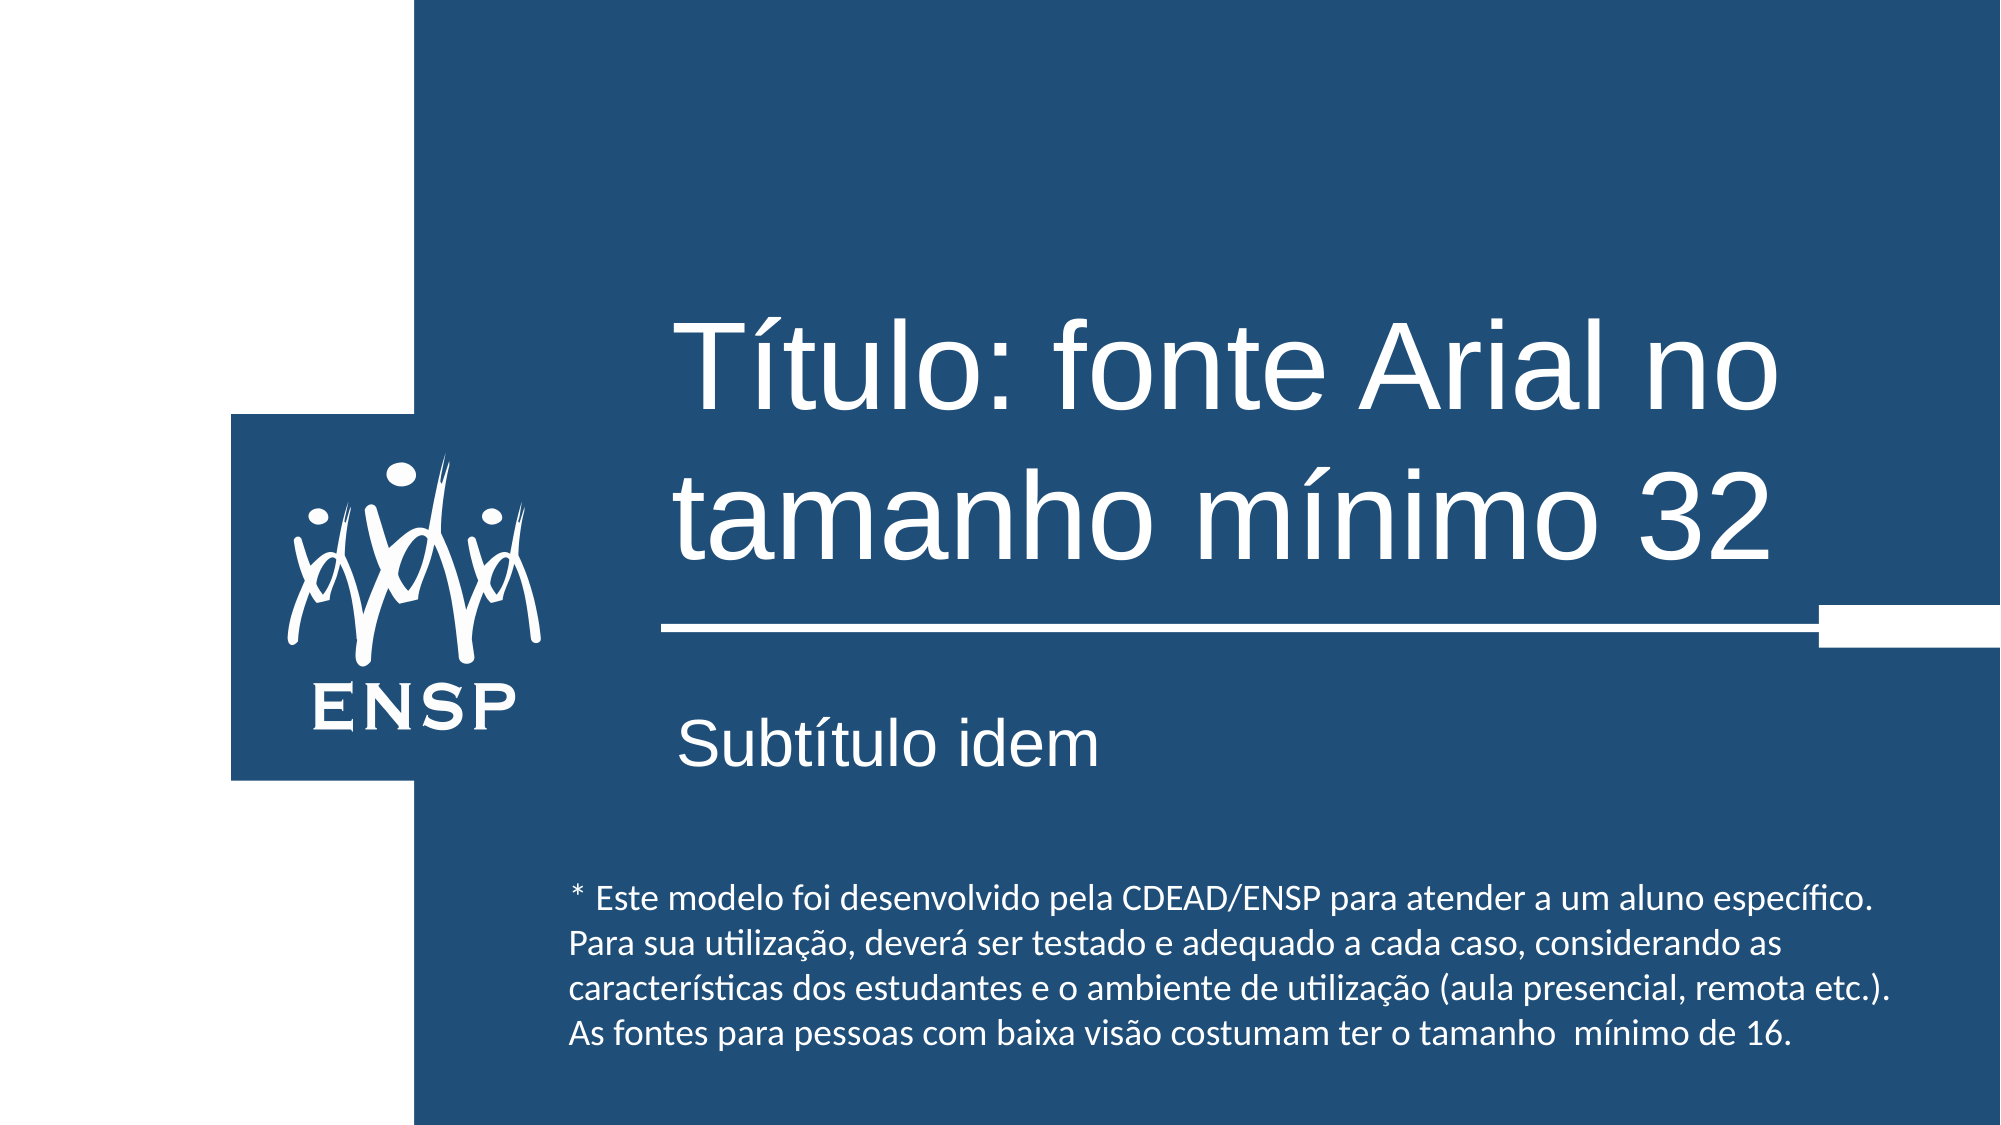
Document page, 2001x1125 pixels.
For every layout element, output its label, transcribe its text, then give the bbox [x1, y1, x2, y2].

subtitle Subtítulo idem [661, 692, 1948, 965]
text_box [1818, 604, 2000, 649]
text_box [230, 413, 550, 782]
title Título: fonte Arial no tamanho mínimo 32 [656, 278, 2000, 592]
text_box [0, 0, 415, 1125]
text_box [660, 623, 1818, 633]
text_box * Este modelo foi desenvolvido pela CDEAD/ENSP para atender a um aluno específico. Para sua utilização, deverá ser testado e adequado a cada caso, considerando as características dos estudantes e o ambiente de utilização (aula presencial, remota etc.). As fontes para pessoas com baixa visão costumam ter o tamanho mínimo de 16. [553, 865, 1910, 1061]
picture [287, 452, 541, 732]
